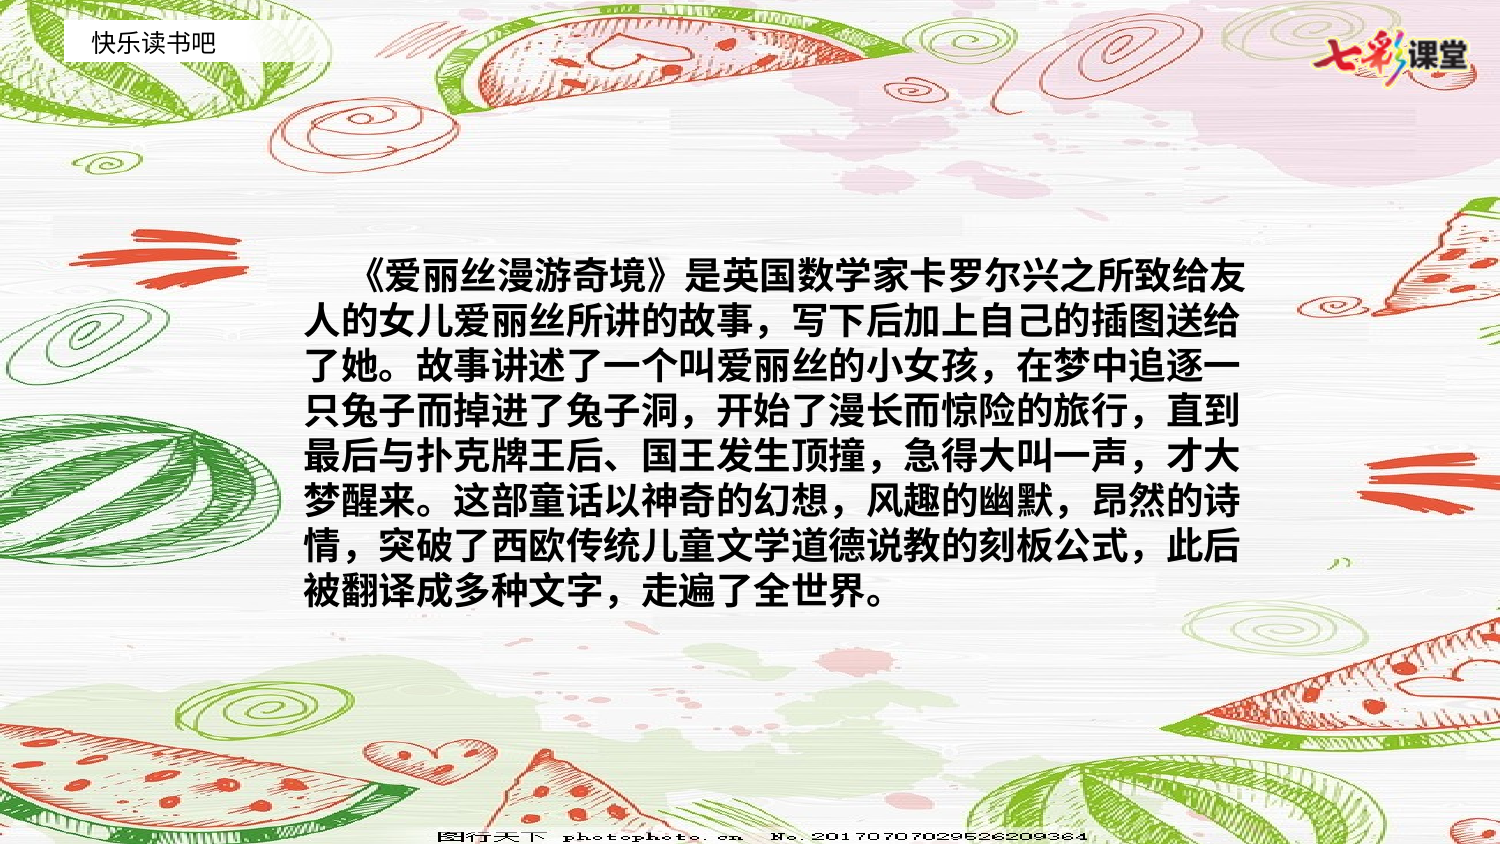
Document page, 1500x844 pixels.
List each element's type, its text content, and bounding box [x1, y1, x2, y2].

picture [0, 0, 1500, 844]
text_box 快乐读书吧 [76, 20, 436, 65]
text_box 《爱丽丝漫游奇境》是英国数学家卡罗尔兴之所致给友人的女儿爱丽丝所讲的故事，写下后加上自己的插图送给了她。故事讲述了一个叫爱丽丝的小女孩，在梦中追逐一只兔子而掉进了兔子洞，开始了漫长而惊险的旅行，直到最后与扑克牌王后、国王发生顶撞，急得大叫一声，才大梦醒来。这部童话以神奇的幻想，风趣的幽默，昂然的诗情，突破了西欧传统儿童文学道德说教的刻板公式，此后被翻译成多种文字，走遍了全世界。 [289, 244, 1270, 620]
text_box [63, 18, 522, 64]
